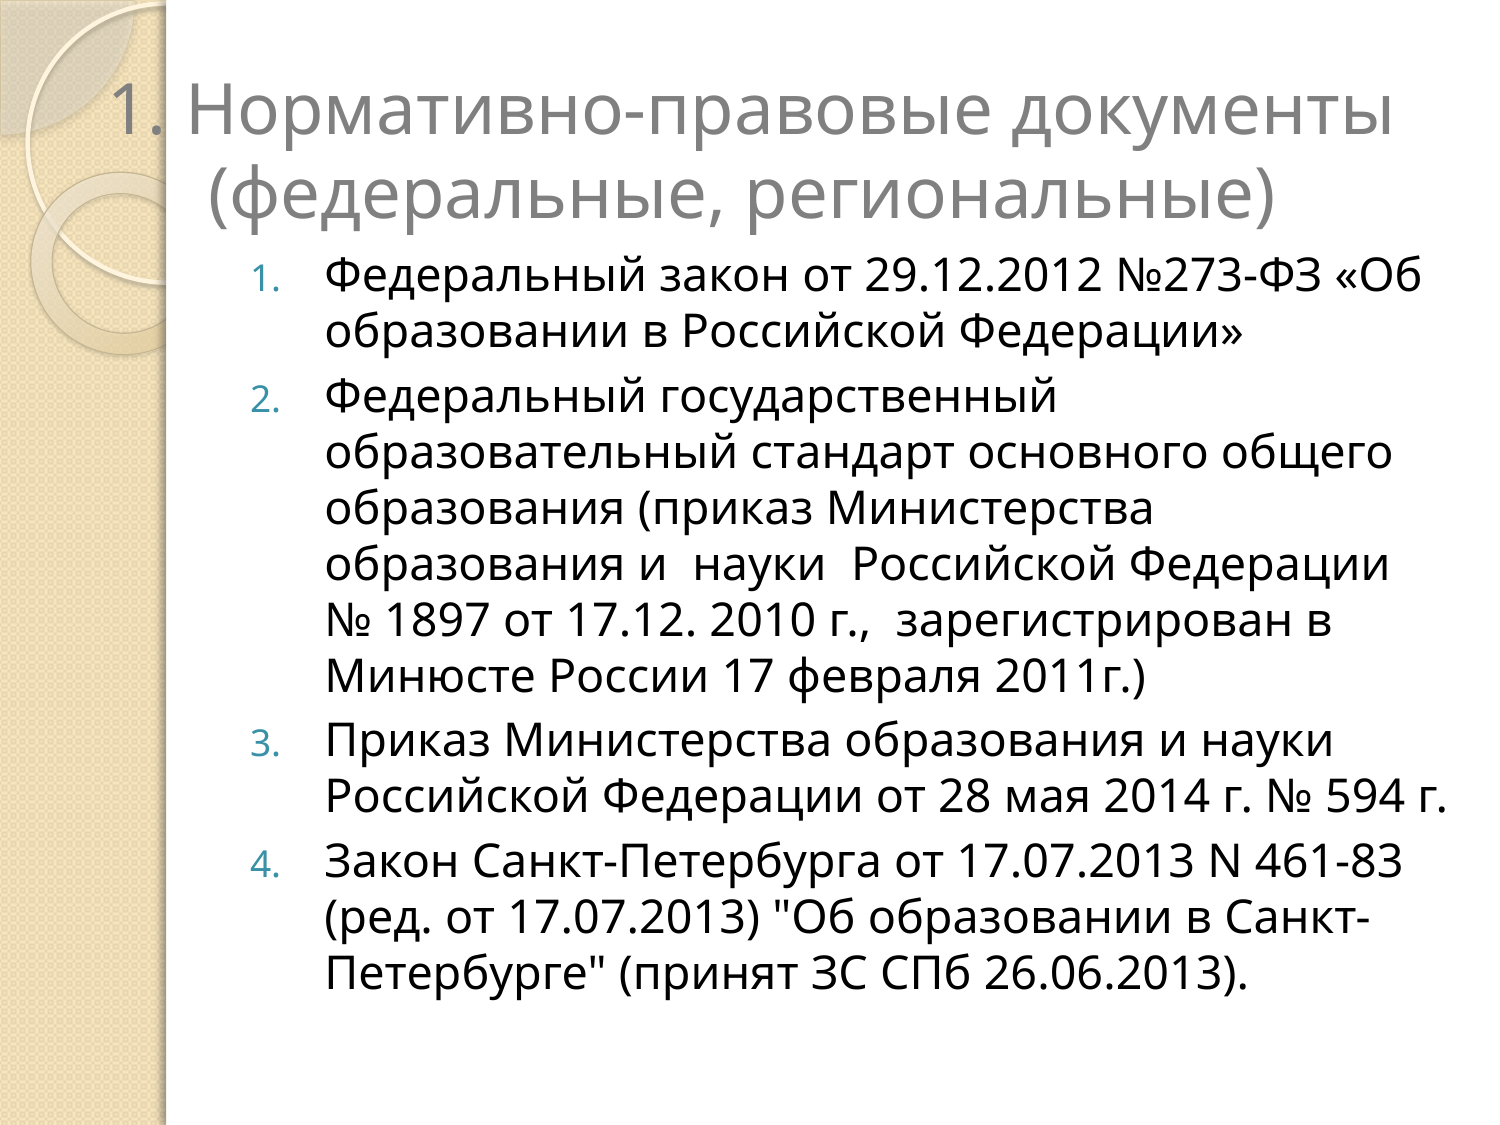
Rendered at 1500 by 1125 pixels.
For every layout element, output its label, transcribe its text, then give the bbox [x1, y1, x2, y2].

list Федеральный закон от 29.12.2012 №273-ФЗ «Об образовании в Российской Федерации» Федеральный государственный образовательный стандарт основного общего образования (приказ Министерства образования и науки Российской Федерации № 1897 от 17.12. 2010 г., зарегистрирован в Минюсте России 17 февраля 2011г.) Приказ Министерства образования и науки Российской Федерации от 28 мая 2014 г. № 594 г. Закон Санкт-Петербурга от 17.07.2013 N 461-83 (ред. от 17.07.2013) "Об образовании в Санкт-Петербурге" (принят ЗС СПб 26.06.2013). [235, 237, 1466, 1025]
title 1. Нормативно-правовые документы (федеральные, региональные) [76, 54, 1427, 243]
